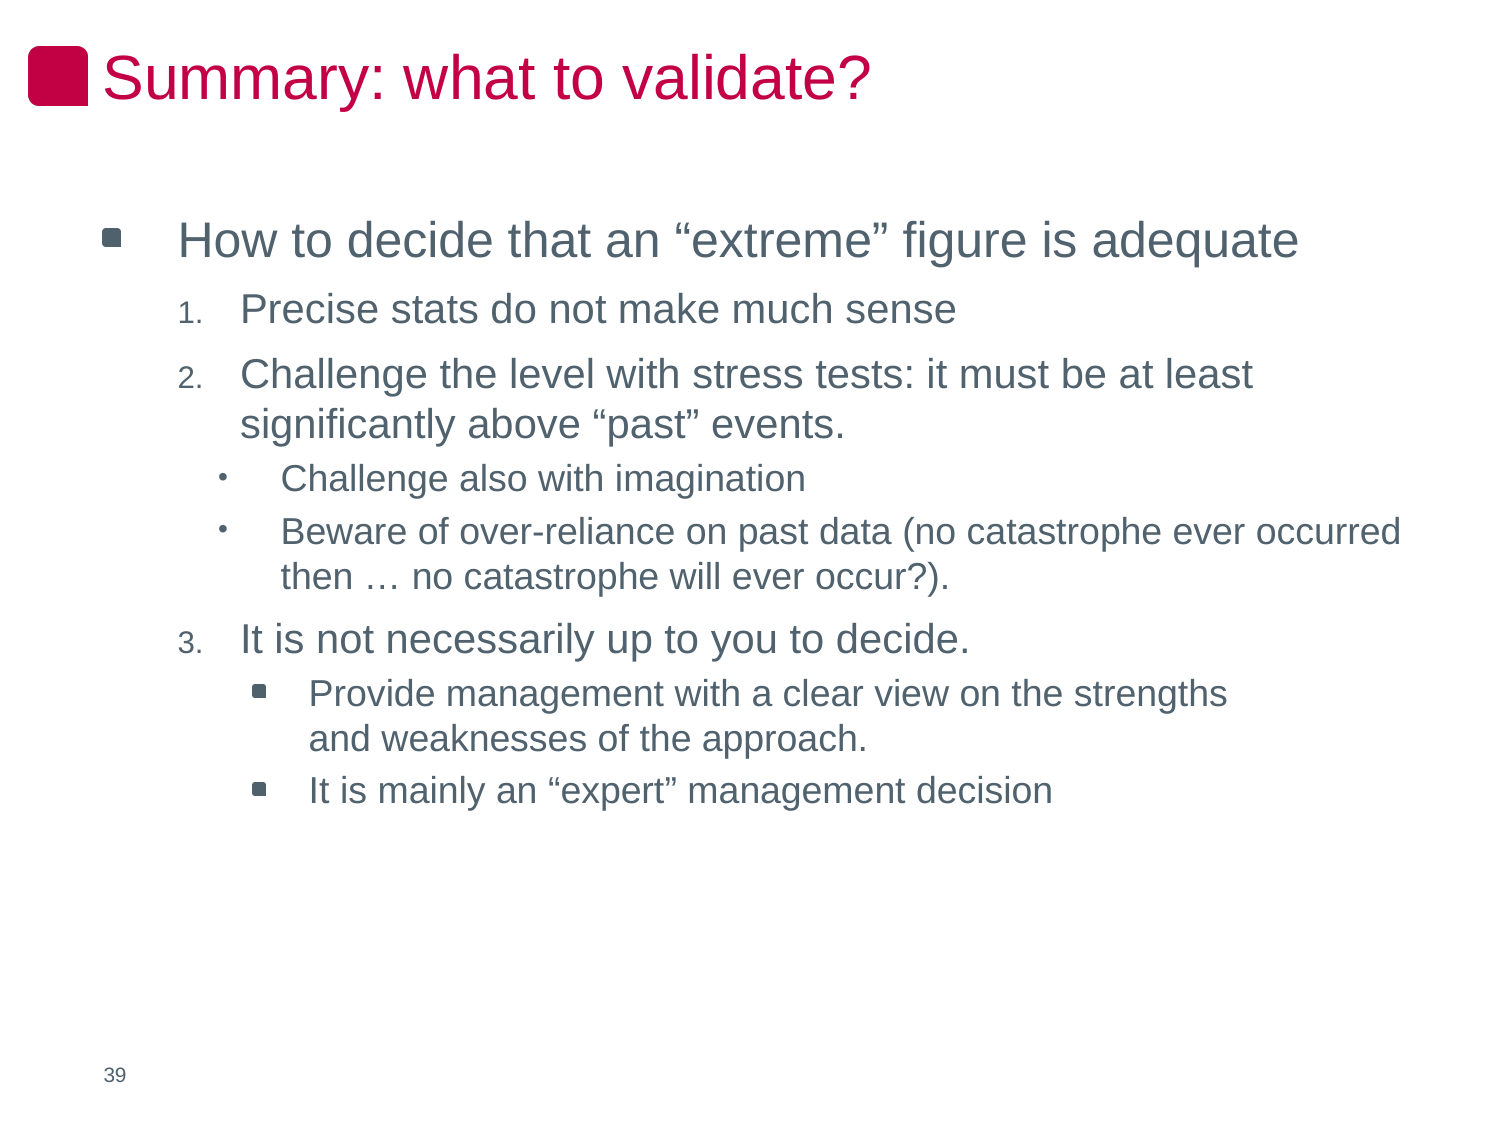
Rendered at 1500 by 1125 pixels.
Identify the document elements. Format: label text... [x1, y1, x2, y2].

title Summary: what to validate? [87, 37, 1438, 106]
picture [102, 228, 121, 247]
list How to decide that an “extreme” figure is adequate Precise stats do not make much sense Challenge the level with stress tests: it must be at least significantly above “past” events. Challenge also with imagination Beware of over-reliance on past data (no catastrophe ever occurred then … no catastrophe will ever occur?). It is not necessarily up to you to decide. Provide management with a clear view on the strengths and weaknesses of the approach. It is mainly an “expert” management decision [87, 199, 1460, 1001]
picture [28, 46, 87, 106]
text_box 39 [88, 1044, 168, 1105]
picture [252, 782, 266, 796]
picture [252, 684, 266, 698]
